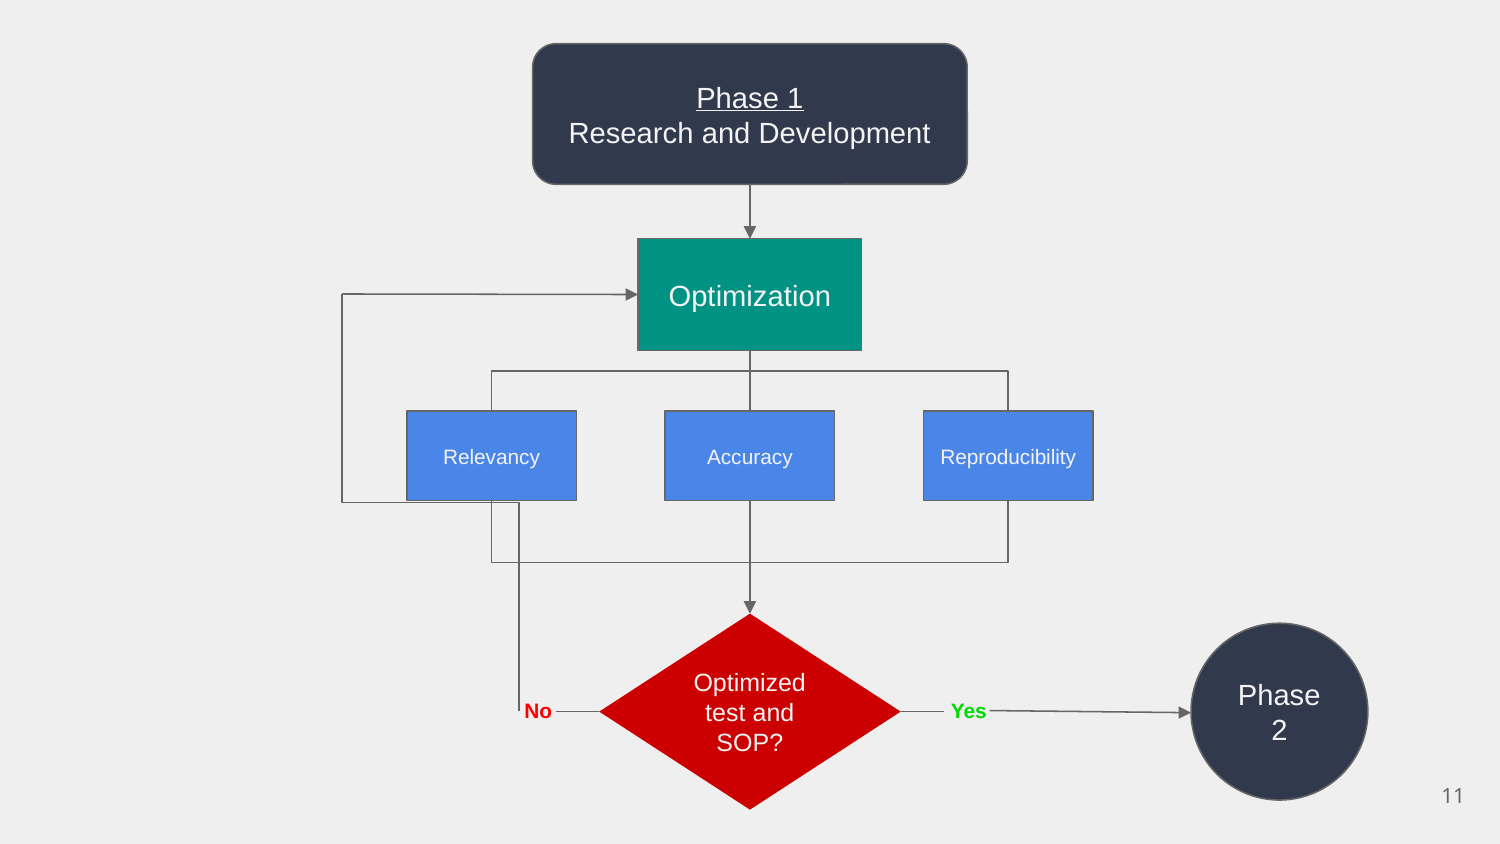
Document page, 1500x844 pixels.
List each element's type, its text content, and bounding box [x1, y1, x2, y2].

text_box Phase 2 [1191, 623, 1368, 801]
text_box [491, 370, 744, 412]
text_box Optimized test and SOP? [599, 615, 900, 810]
text_box Yes [935, 682, 1009, 732]
text_box Reproducibility [923, 411, 1093, 501]
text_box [847, 402, 911, 661]
text_box Accuracy [665, 420, 835, 501]
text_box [221, 413, 639, 591]
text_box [754, 370, 1009, 412]
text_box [590, 401, 653, 662]
text_box No [509, 682, 572, 732]
slide_number 11 [1389, 764, 1480, 830]
text_box Phase 1 Research and Development [532, 43, 968, 185]
text_box Optimization [638, 238, 862, 351]
